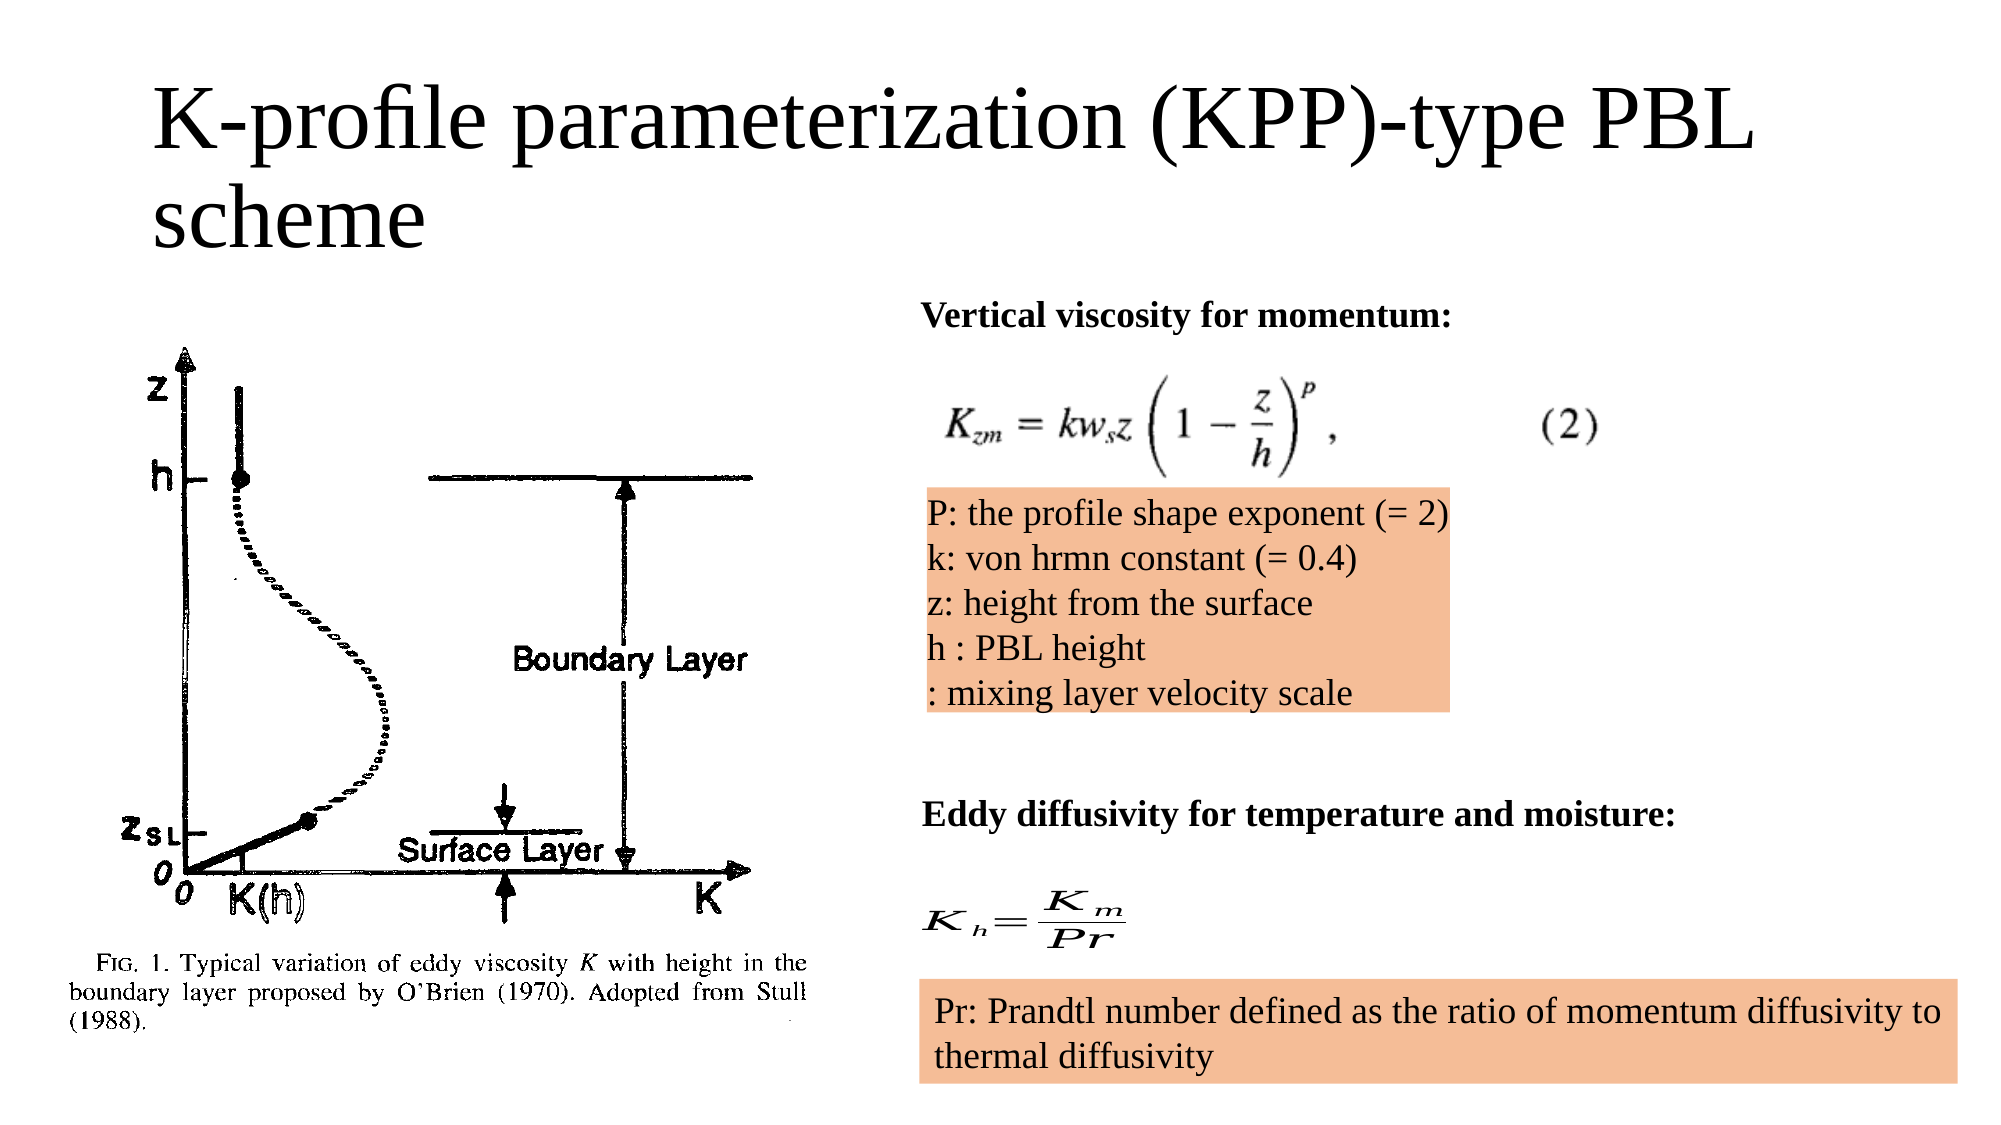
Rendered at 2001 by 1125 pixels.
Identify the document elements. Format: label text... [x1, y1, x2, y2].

picture [925, 347, 1610, 488]
text_box Vertical viscosity for momentum: [905, 282, 1469, 342]
text_box Eddy diffusivity for temperature and moisture: [907, 782, 1693, 842]
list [58, 331, 828, 1046]
title K-proﬁle parameterization (KPP)-type PBL scheme [137, 59, 1863, 278]
text_box Pr: Prandtl number defined as the ratio of momentum diffusivity to thermal diffusivity [919, 978, 1958, 1084]
